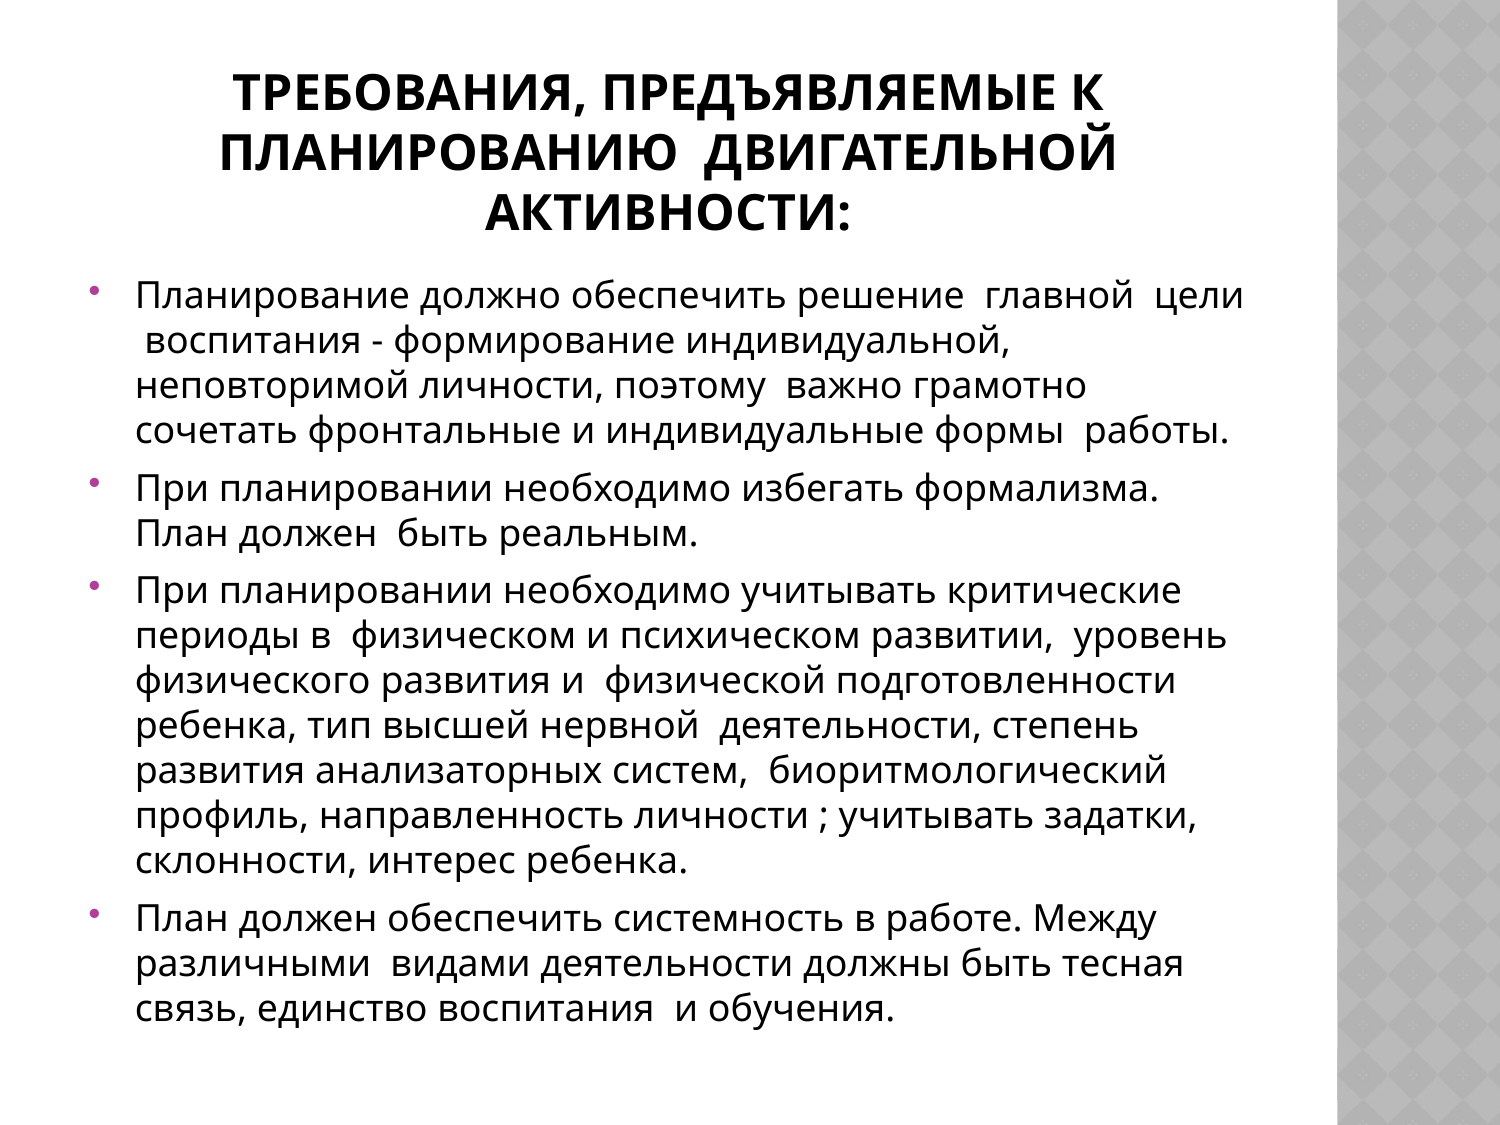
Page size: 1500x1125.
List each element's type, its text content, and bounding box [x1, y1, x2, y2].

list Планирование должно обеспечить решение главной цели воспитания - формирование индивидуальной, неповторимой личности, поэтому важно грамотно сочетать фронтальные и индивидуальные формы работы. При планировании необходимо избегать формализма. План должен быть реальным. При планировании необходимо учитывать критические периоды в физическом и психическом развитии, уровень физического развития и физической подготовленности ребенка, тип высшей нервной деятельности, степень развития анализаторных систем, биоритмологический профиль, направленность личности ; учитывать задатки, склонности, интерес ребенка. План должен обеспечить системность в работе. Между различными видами деятельности должны быть тесная связь, единство воспитания и обучения. [75, 264, 1263, 1059]
title требования, предъявляемые к планированию двигательной активности: [75, 52, 1263, 240]
